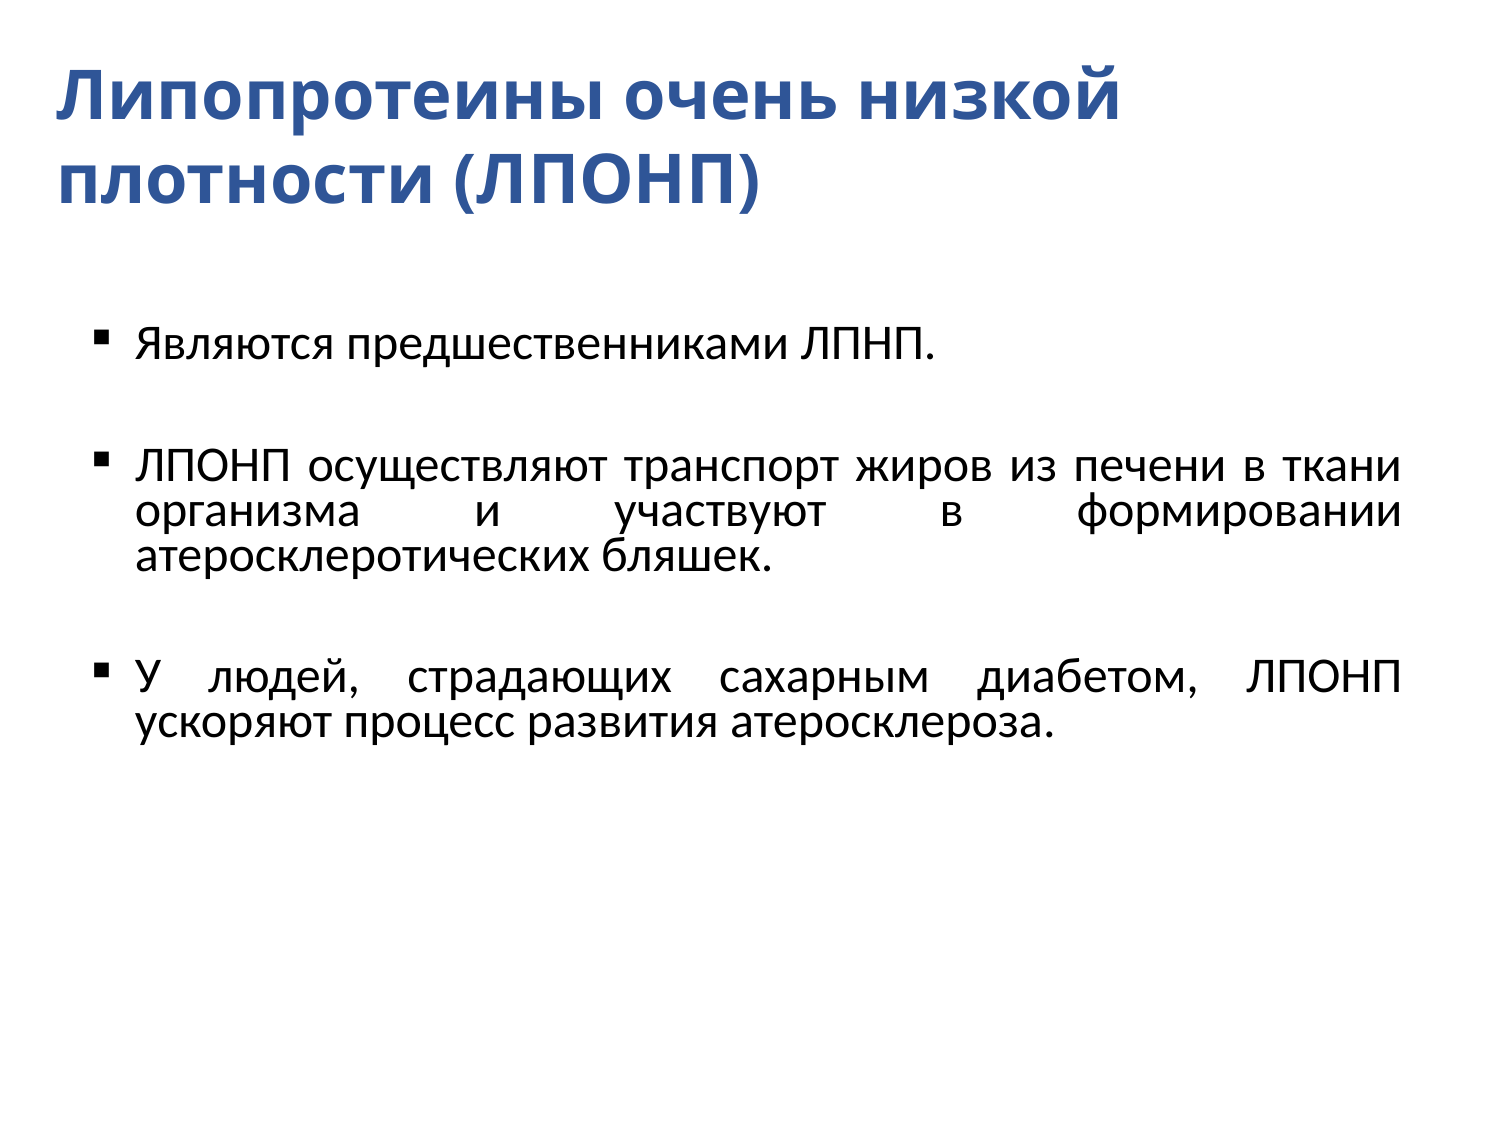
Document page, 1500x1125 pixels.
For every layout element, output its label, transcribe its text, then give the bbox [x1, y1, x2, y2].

title Липопротеины очень низкой плотности (ЛПОНП) [41, 42, 1396, 231]
list Являются предшественниками ЛПНП. ЛПОНП осуществляют транспорт жиров из печени в ткани организма и участвуют в формировании атеросклеротических бляшек. У людей, страдающих сахарным диабетом, ЛПОНП ускоряют процесс развития атеросклероза. [75, 316, 1418, 1062]
